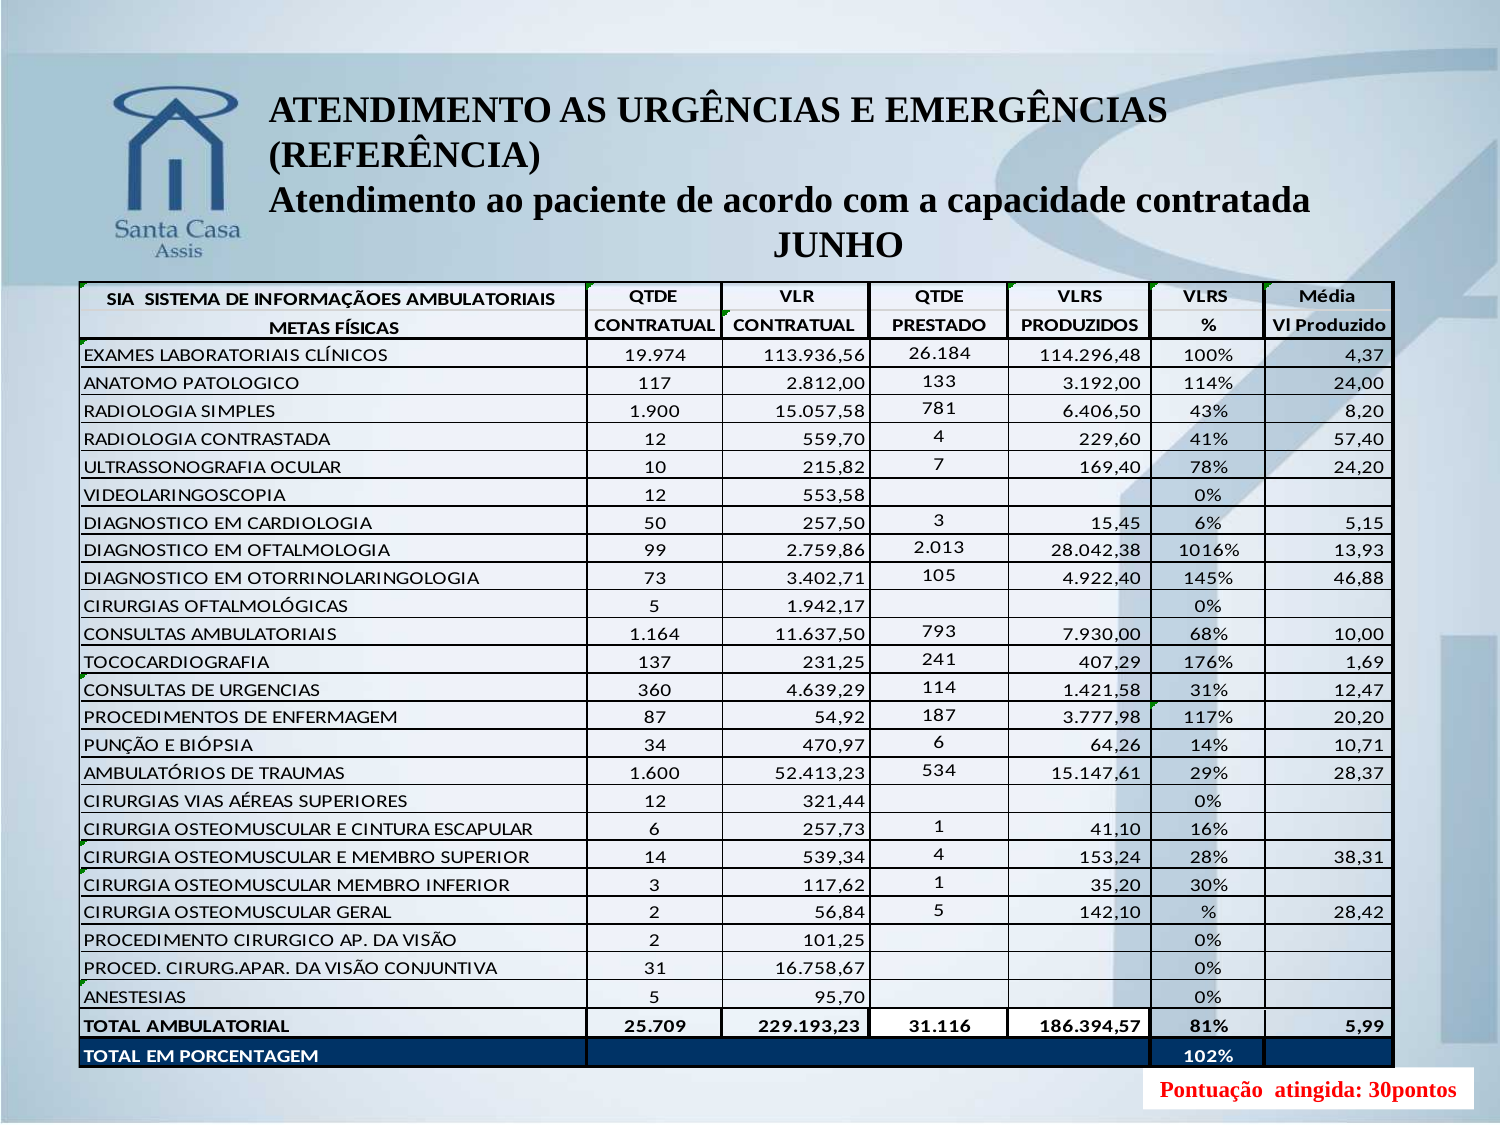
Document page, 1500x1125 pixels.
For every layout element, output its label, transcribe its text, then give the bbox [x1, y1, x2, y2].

picture [0, 0, 1500, 1125]
text_box Pontuação atingida: 30pontos [1143, 1067, 1474, 1110]
text_box ATENDIMENTO AS URGÊNCIAS E EMERGÊNCIAS (REFERÊNCIA) Atendimento ao paciente de acordo com a capacidade contratada JUNHO [253, 78, 1424, 273]
